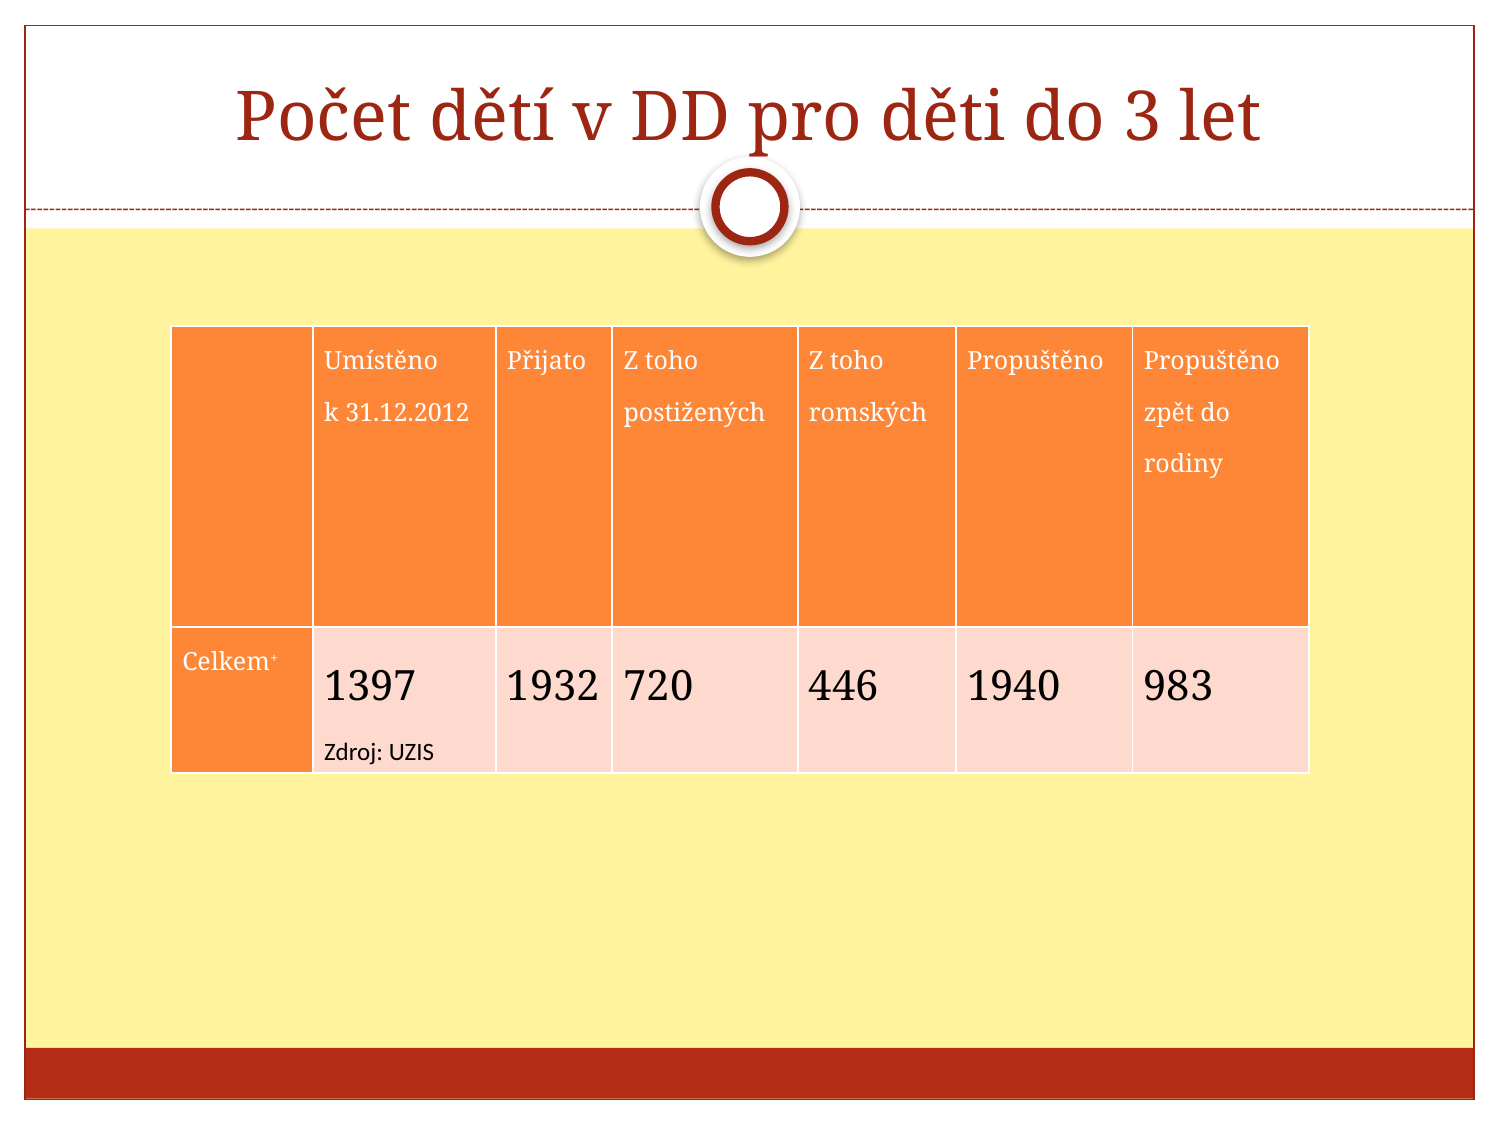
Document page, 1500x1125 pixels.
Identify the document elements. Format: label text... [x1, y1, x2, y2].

table_cell 720 [613, 628, 797, 772]
table_header Propuštěno zpět do rodiny [1133, 327, 1308, 626]
table_cell 1940 [957, 628, 1132, 772]
title Počet dětí v DD pro děti do 3 let [49, 37, 1450, 162]
table_header [172, 327, 312, 626]
table_cell 1932 [497, 628, 611, 772]
table_header Umístěno k 31.12.2012 [314, 327, 495, 626]
table_cell Celkem+ [172, 628, 312, 772]
table_cell 983 [1133, 628, 1308, 772]
table_cell 1397 Zdroj: UZIS [314, 628, 495, 772]
table_header Z toho postižených [613, 327, 797, 626]
table_header Přijato [497, 327, 611, 626]
table_header Propuštěno [957, 327, 1132, 626]
table_cell 446 [799, 628, 955, 772]
table_header Z toho romských [799, 327, 955, 626]
